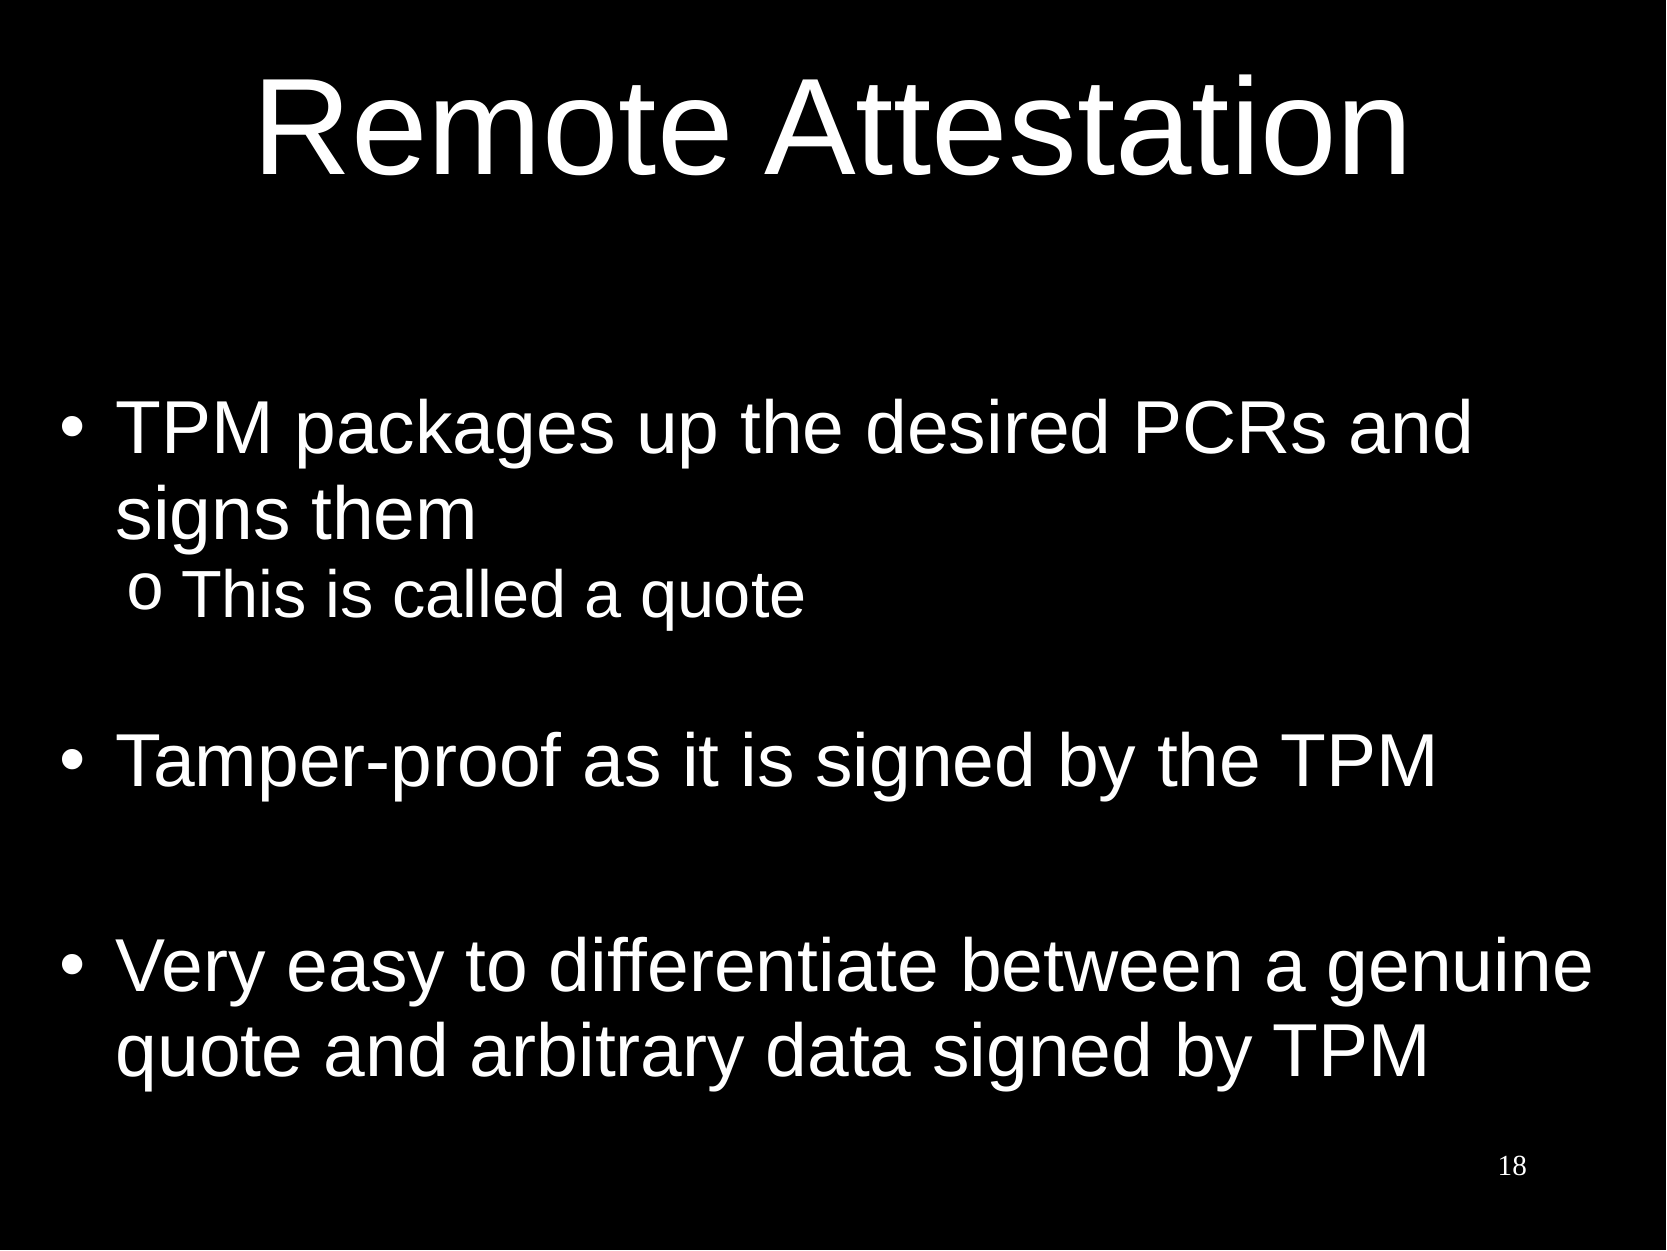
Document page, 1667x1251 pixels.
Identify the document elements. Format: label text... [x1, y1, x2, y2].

slide_number 18 [1194, 1138, 1542, 1223]
list TPM packages up the desired PCRs and signs them This is called a quote Tamper-proof as it is signed by the TPM Very easy to differentiate between a genuine quote and arbitrary data signed by TPM [40, 299, 1627, 1201]
title Remote Attestation [40, 49, 1627, 299]
